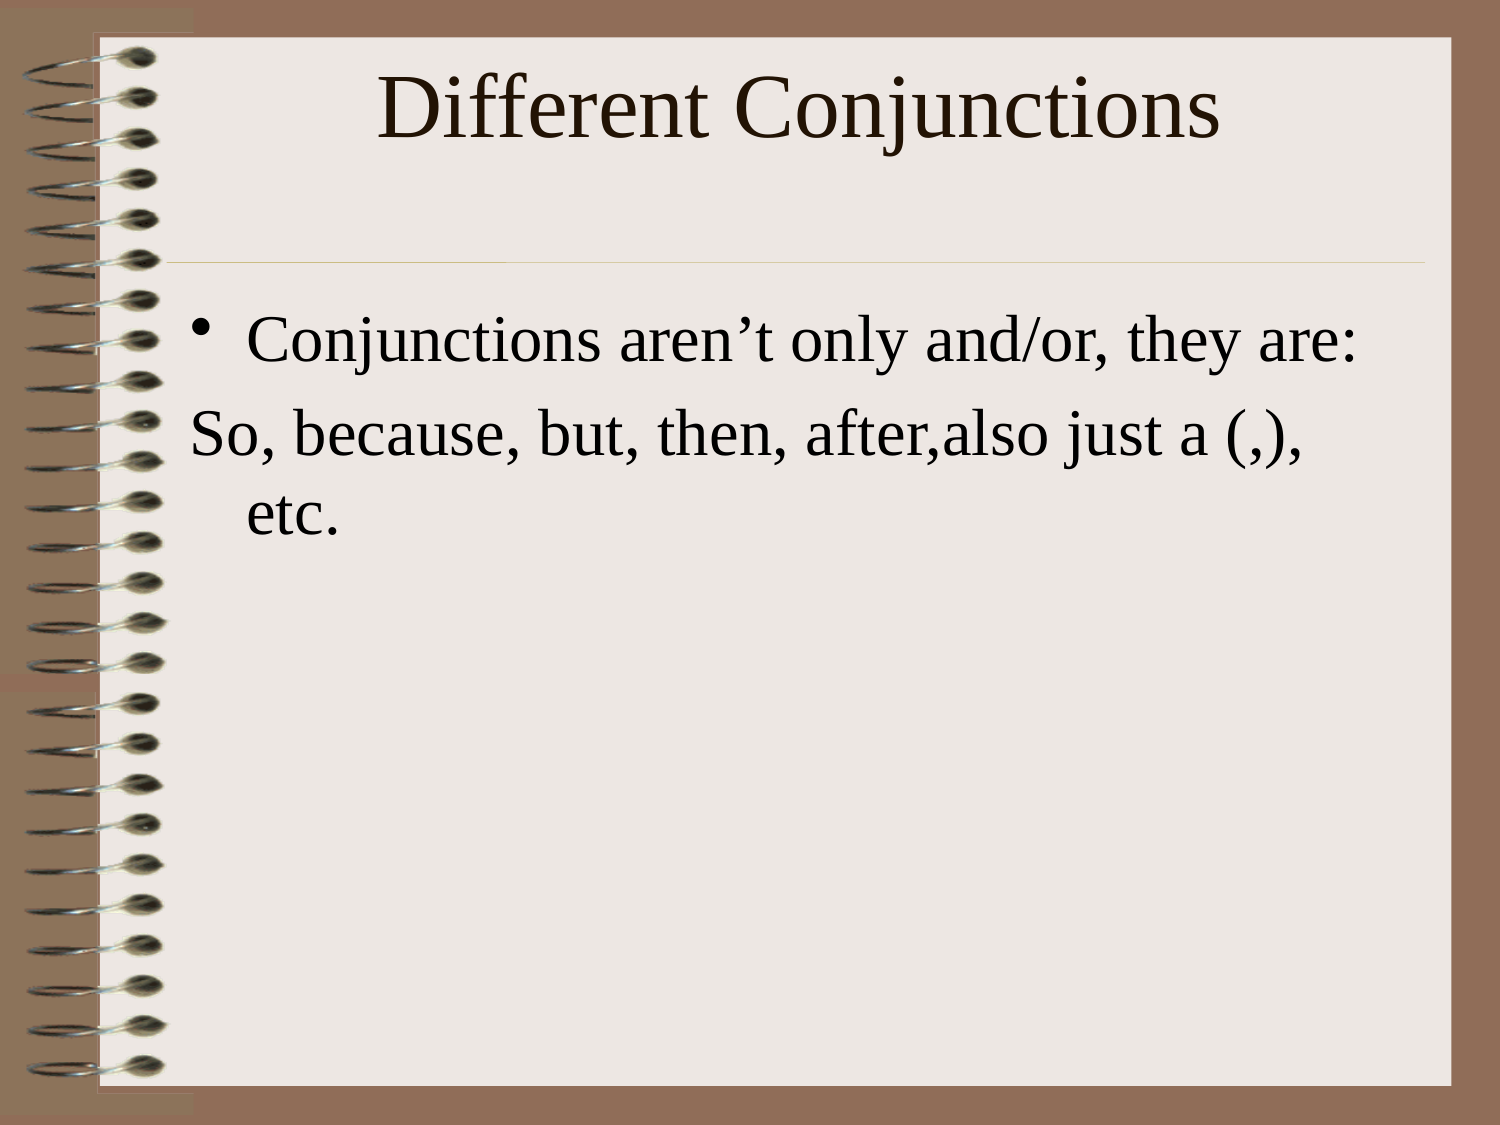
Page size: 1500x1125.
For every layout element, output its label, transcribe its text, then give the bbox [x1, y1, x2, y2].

list Conjunctions aren’t only and/or, they are: So, because, but, then, after,also just a (,), etc. [174, 287, 1425, 963]
picture [0, 692, 194, 1115]
title Different Conjunctions [174, 62, 1425, 250]
picture [0, 8, 194, 674]
